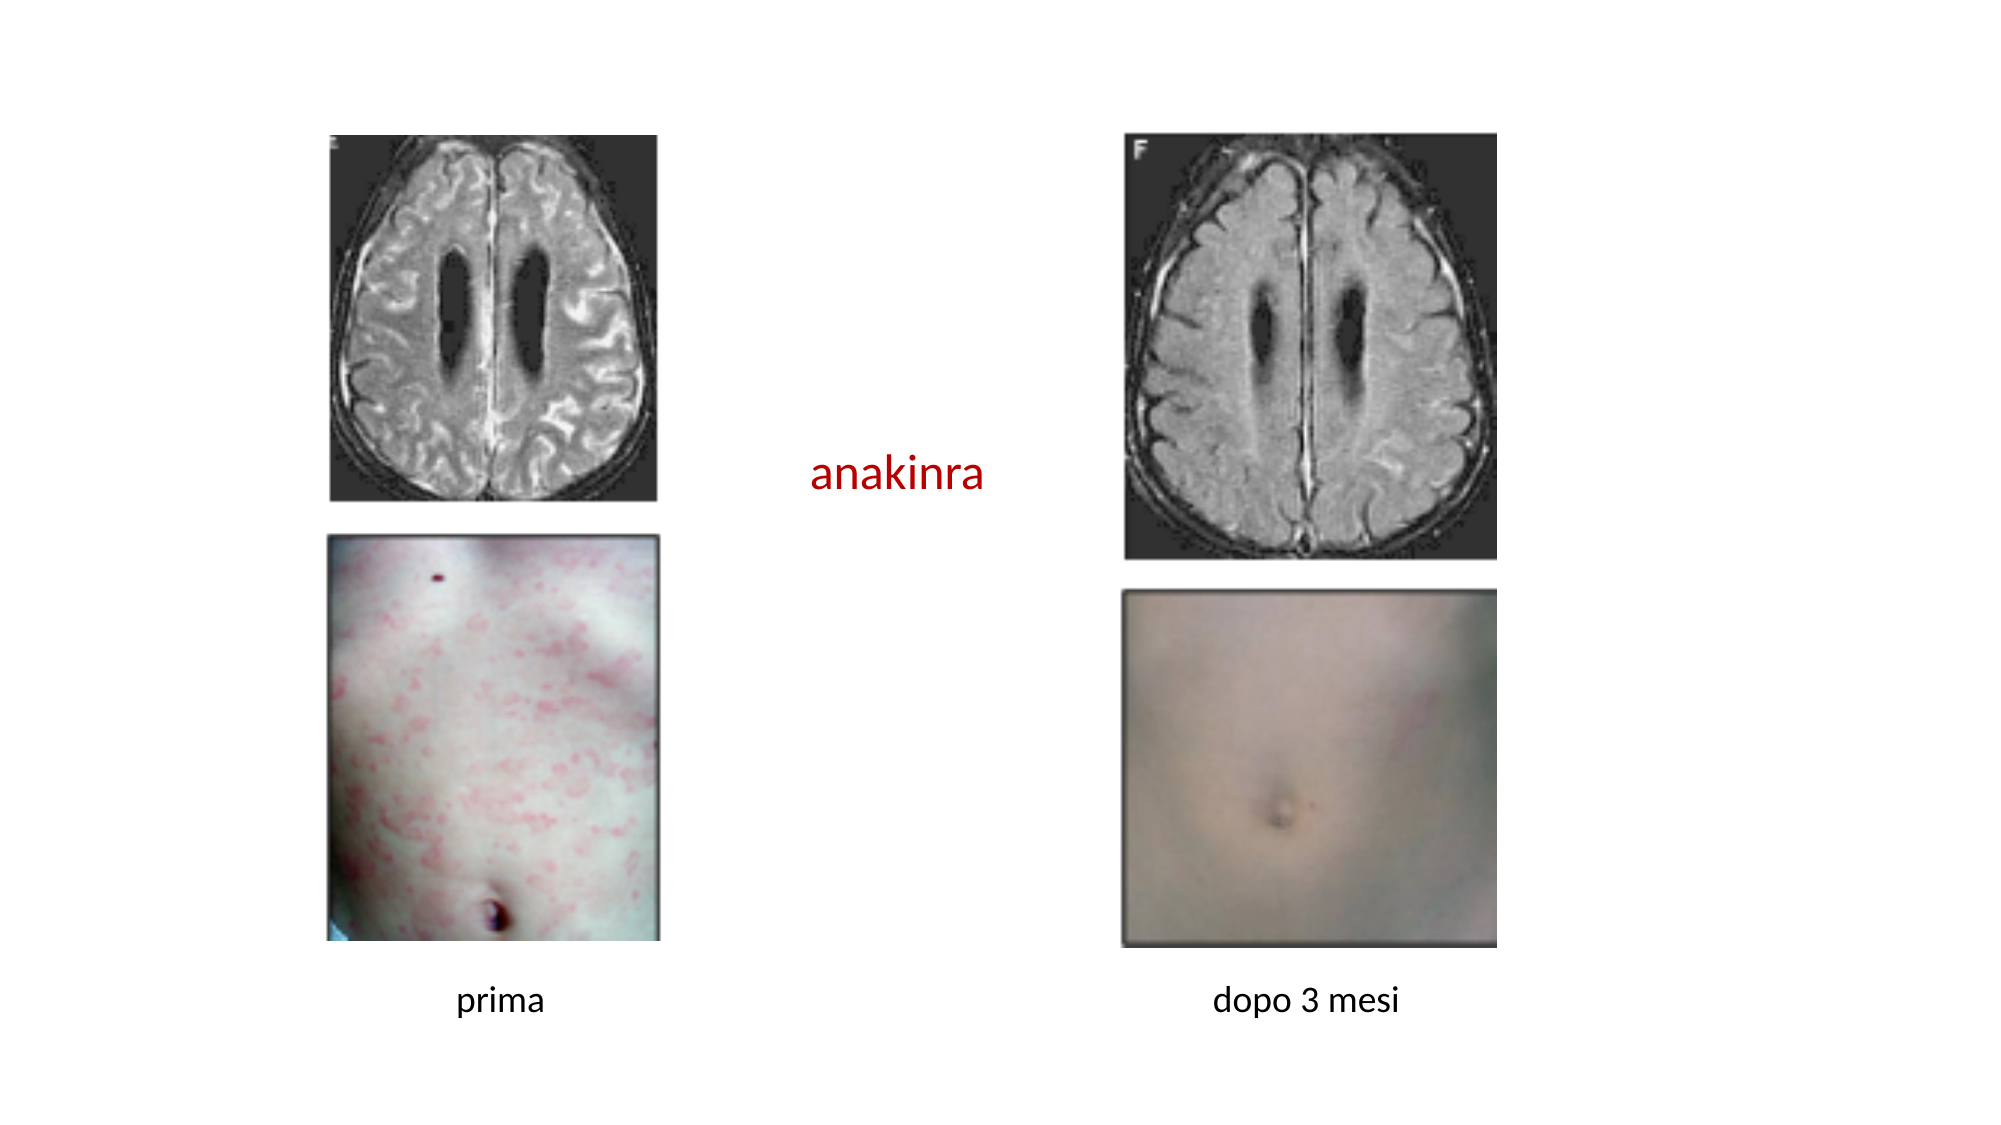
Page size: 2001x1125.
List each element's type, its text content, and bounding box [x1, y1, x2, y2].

picture [316, 135, 673, 941]
text_box prima [441, 967, 561, 1028]
text_box dopo 3 mesi [1198, 967, 1415, 1028]
text_box anakinra [795, 431, 1000, 507]
picture [1116, 128, 1497, 948]
